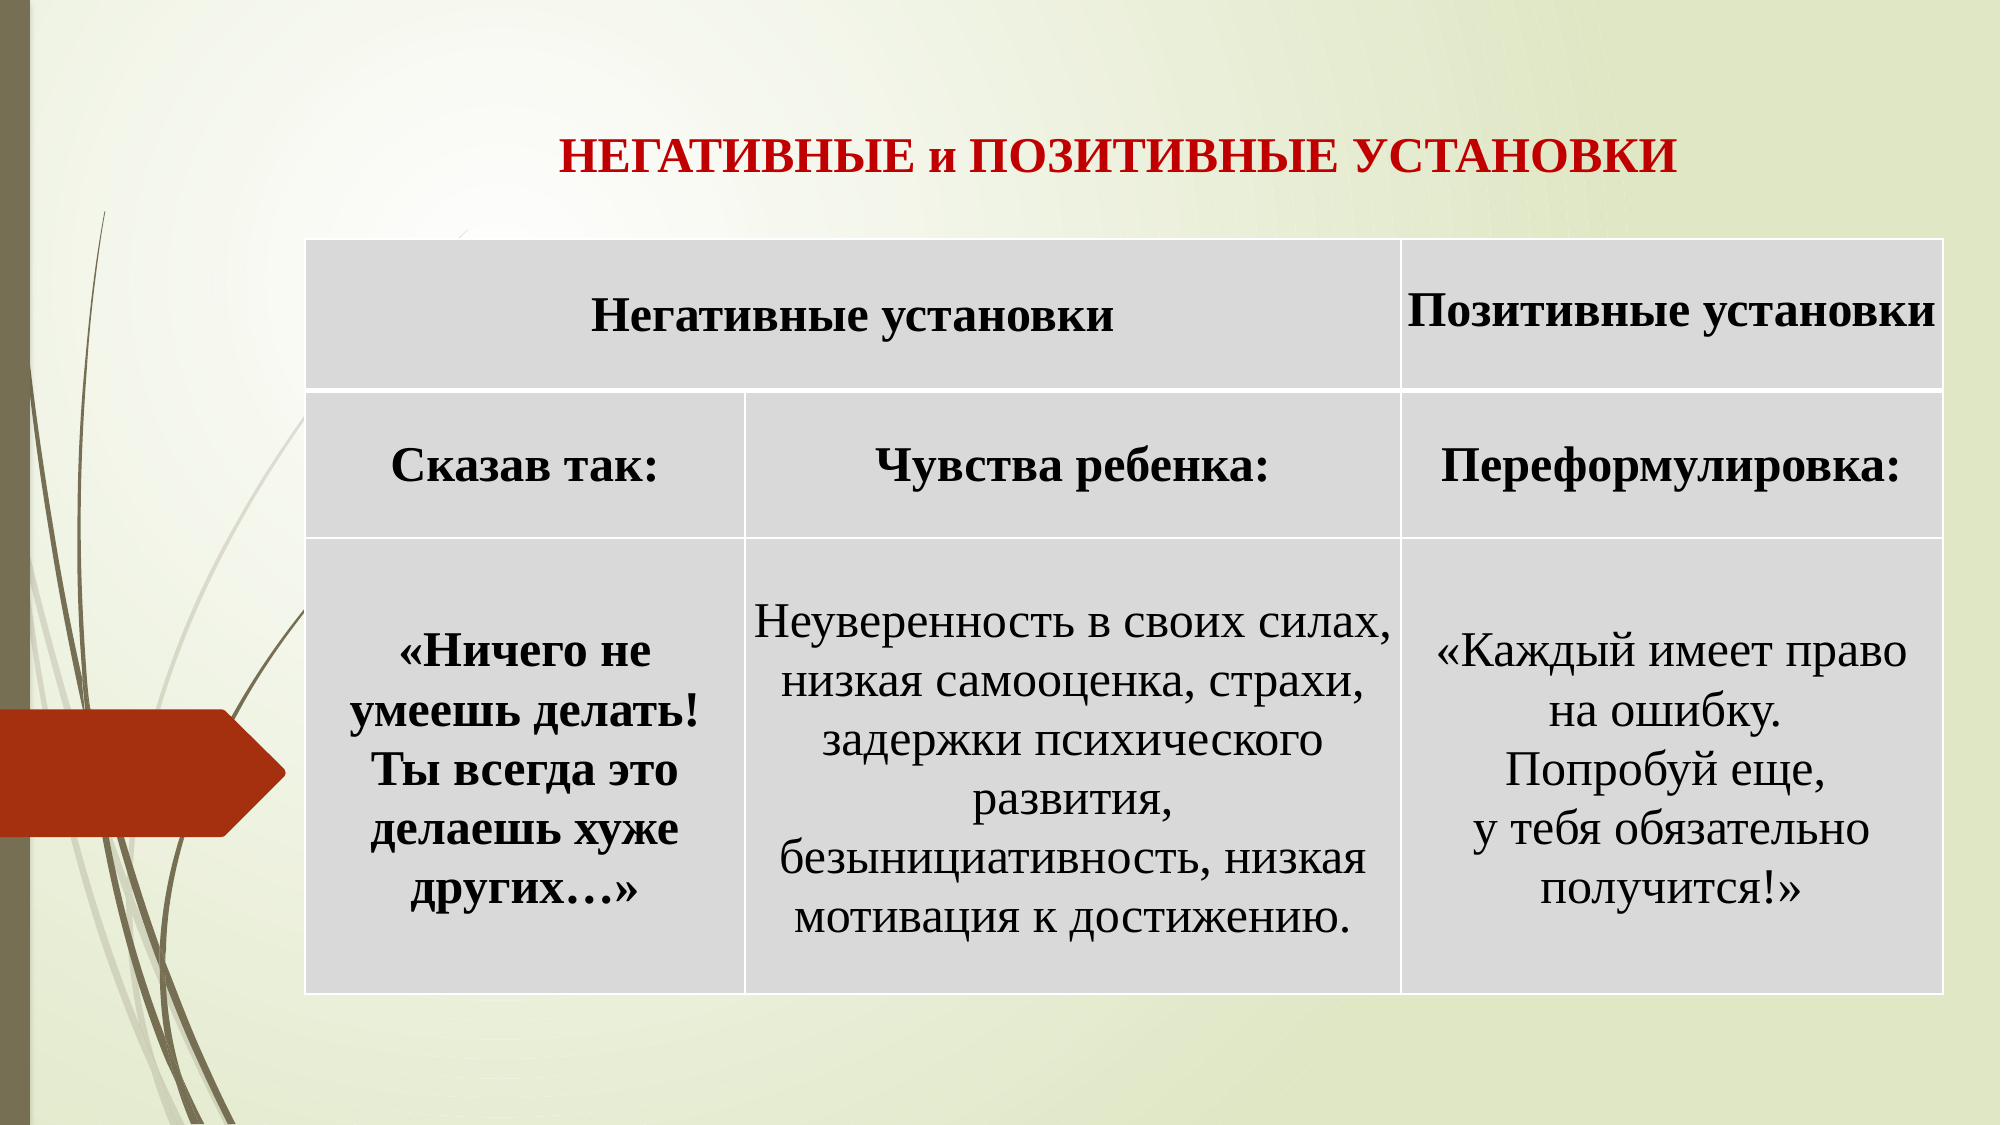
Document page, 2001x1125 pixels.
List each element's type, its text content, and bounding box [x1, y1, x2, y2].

table_cell «Ничего не умеешь делать! Ты всегда это делаешь хуже других…» [306, 539, 744, 993]
subtitle . [331, 261, 1979, 1125]
text_box НЕГАТИВНЫЕ и ПОЗИТИВНЫЕ УСТАНОВКИ [278, 114, 1970, 190]
table_cell Неуверенность в своих силах, низкая самооценка, страхи, задержки психического развития, безынициативность, низкая мотивация к достижению. [746, 539, 1400, 993]
table_header Позитивные установки [1402, 240, 1942, 388]
table_header Негативные установки [306, 240, 1400, 388]
table_cell Сказав так: [306, 393, 744, 537]
table_cell «Каждый имеет право на ошибку. Попробуй еще, у тебя обязательно получится!» [1402, 539, 1942, 993]
table_cell Чувства ребенка: [746, 393, 1400, 537]
table_cell Переформулировка: [1402, 393, 1942, 537]
